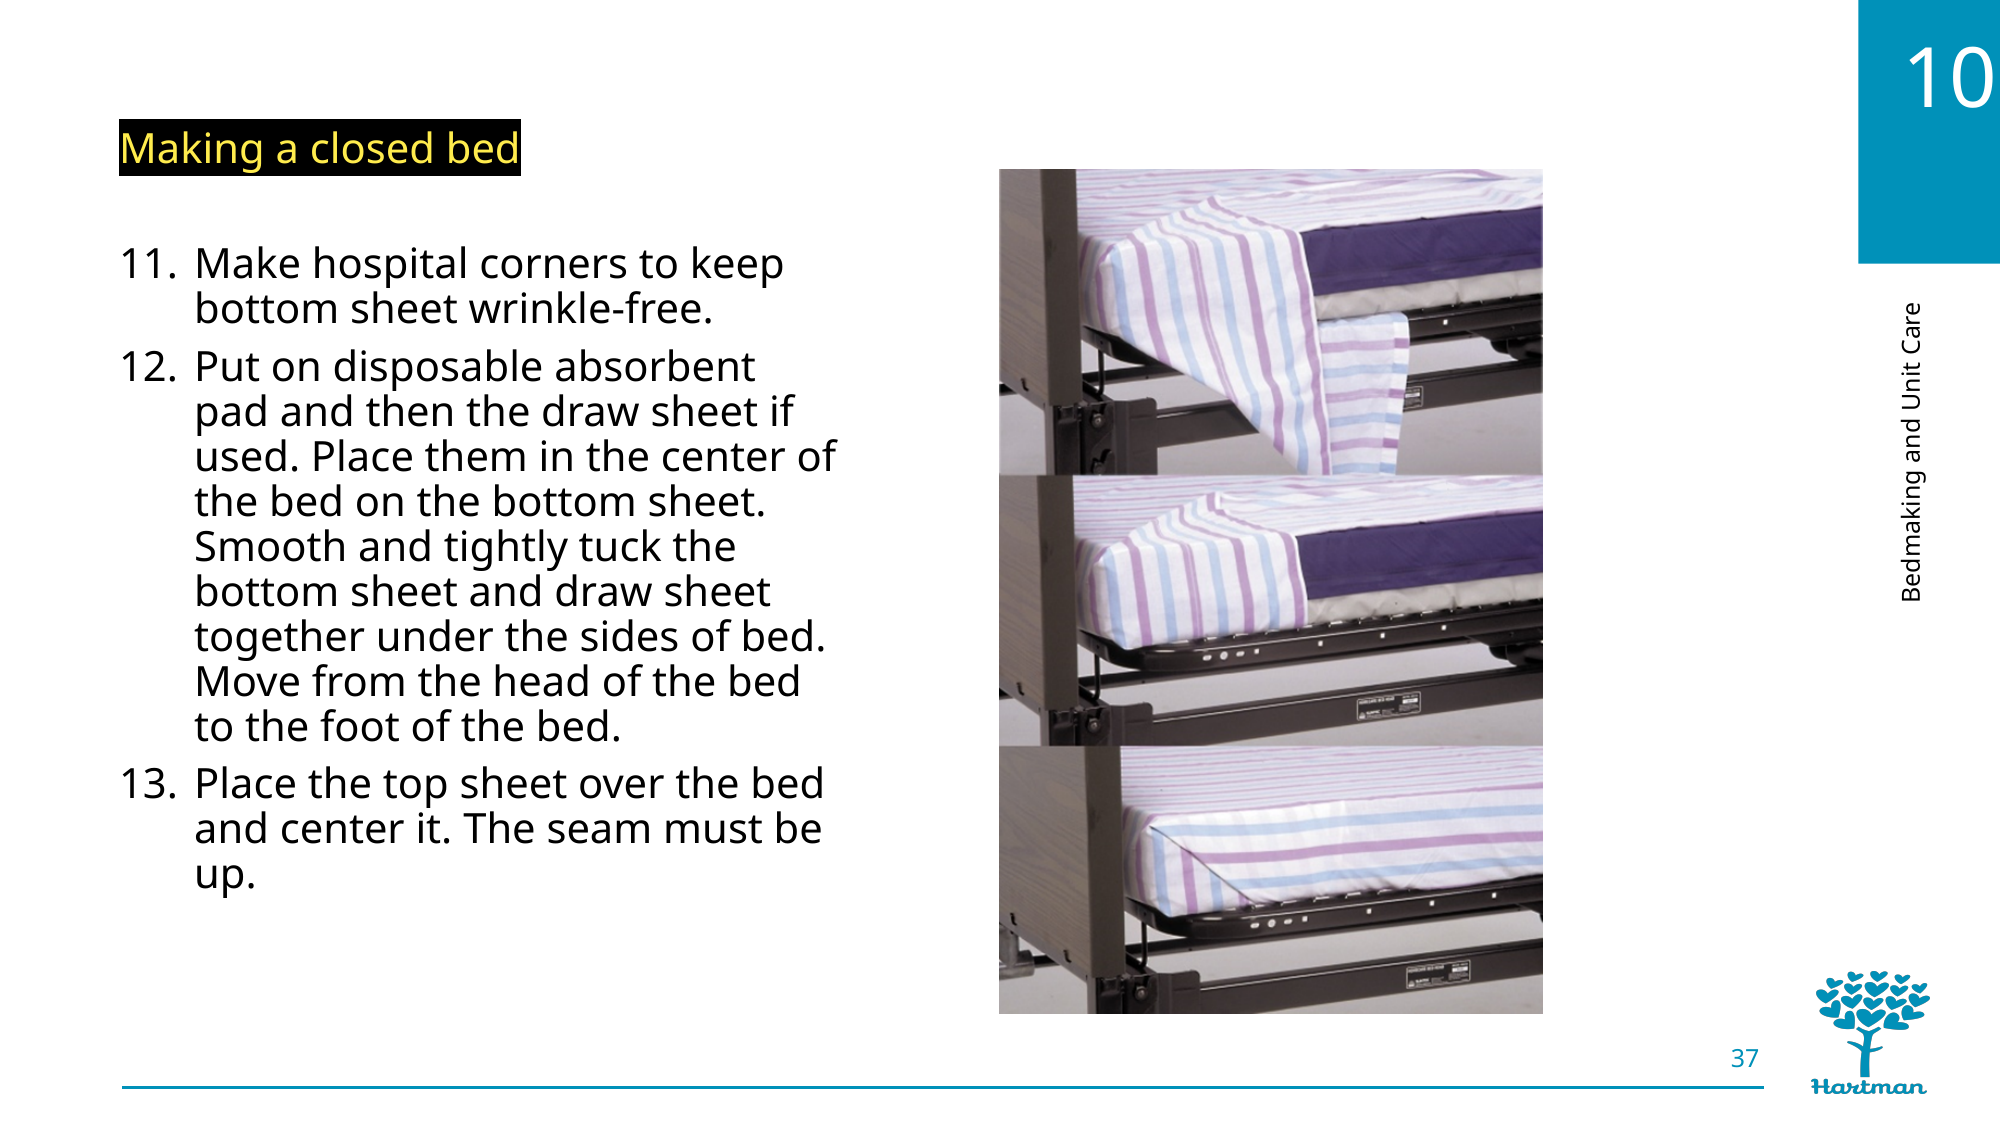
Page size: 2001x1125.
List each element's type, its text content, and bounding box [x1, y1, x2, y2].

picture [999, 169, 1543, 1014]
slide_number 37 [1561, 1030, 1775, 1090]
picture [1811, 971, 1930, 1094]
list Making a closed bed Make hospital corners to keep bottom sheet wrinkle-free. Put on disposable absorbent pad and then the draw sheet if used. Place them in the center of the bed on the bottom sheet. Smooth and tightly tuck the bottom sheet and draw sheet together under the sides of bed. Move from the head of the bed to the foot of the bed. Place the top sheet over the bed and center it. The seam must be up. [104, 120, 854, 1014]
